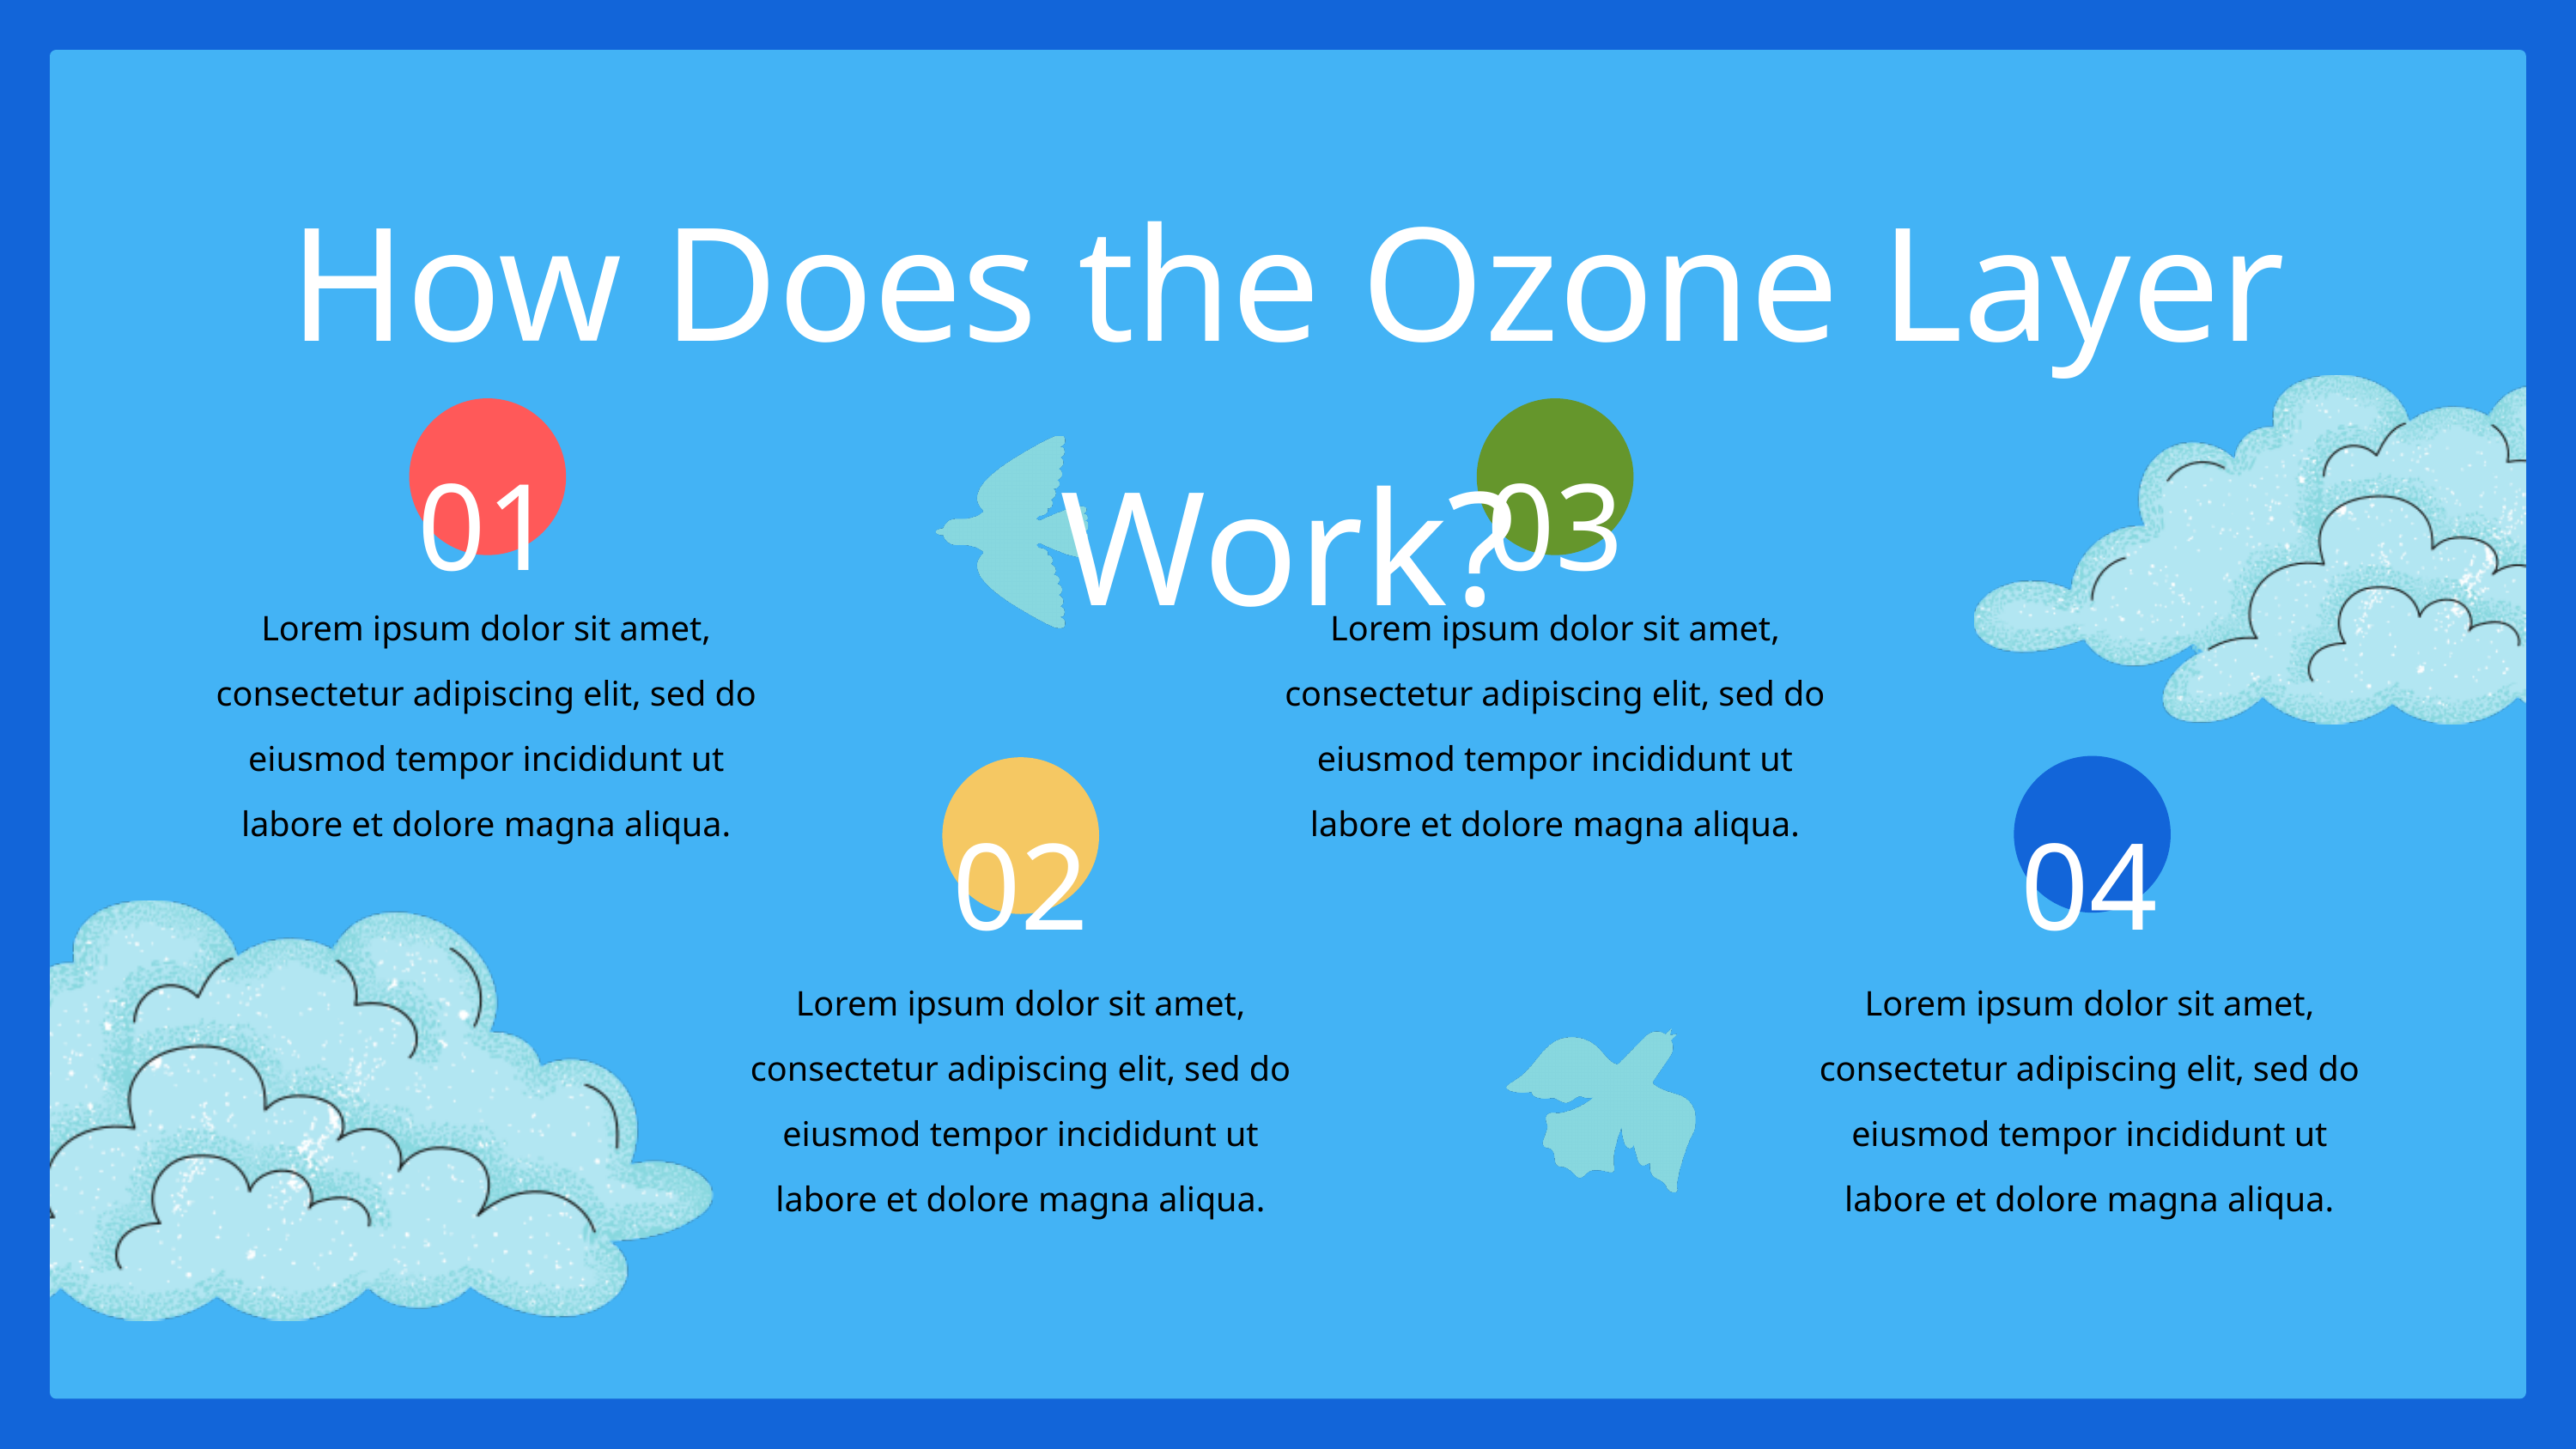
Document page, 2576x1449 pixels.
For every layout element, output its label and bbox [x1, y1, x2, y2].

text_box [2014, 755, 2172, 913]
text_box [49, 19, 2527, 1399]
text_box [409, 397, 567, 555]
text_box [942, 756, 1100, 914]
text_box [1476, 397, 1634, 555]
